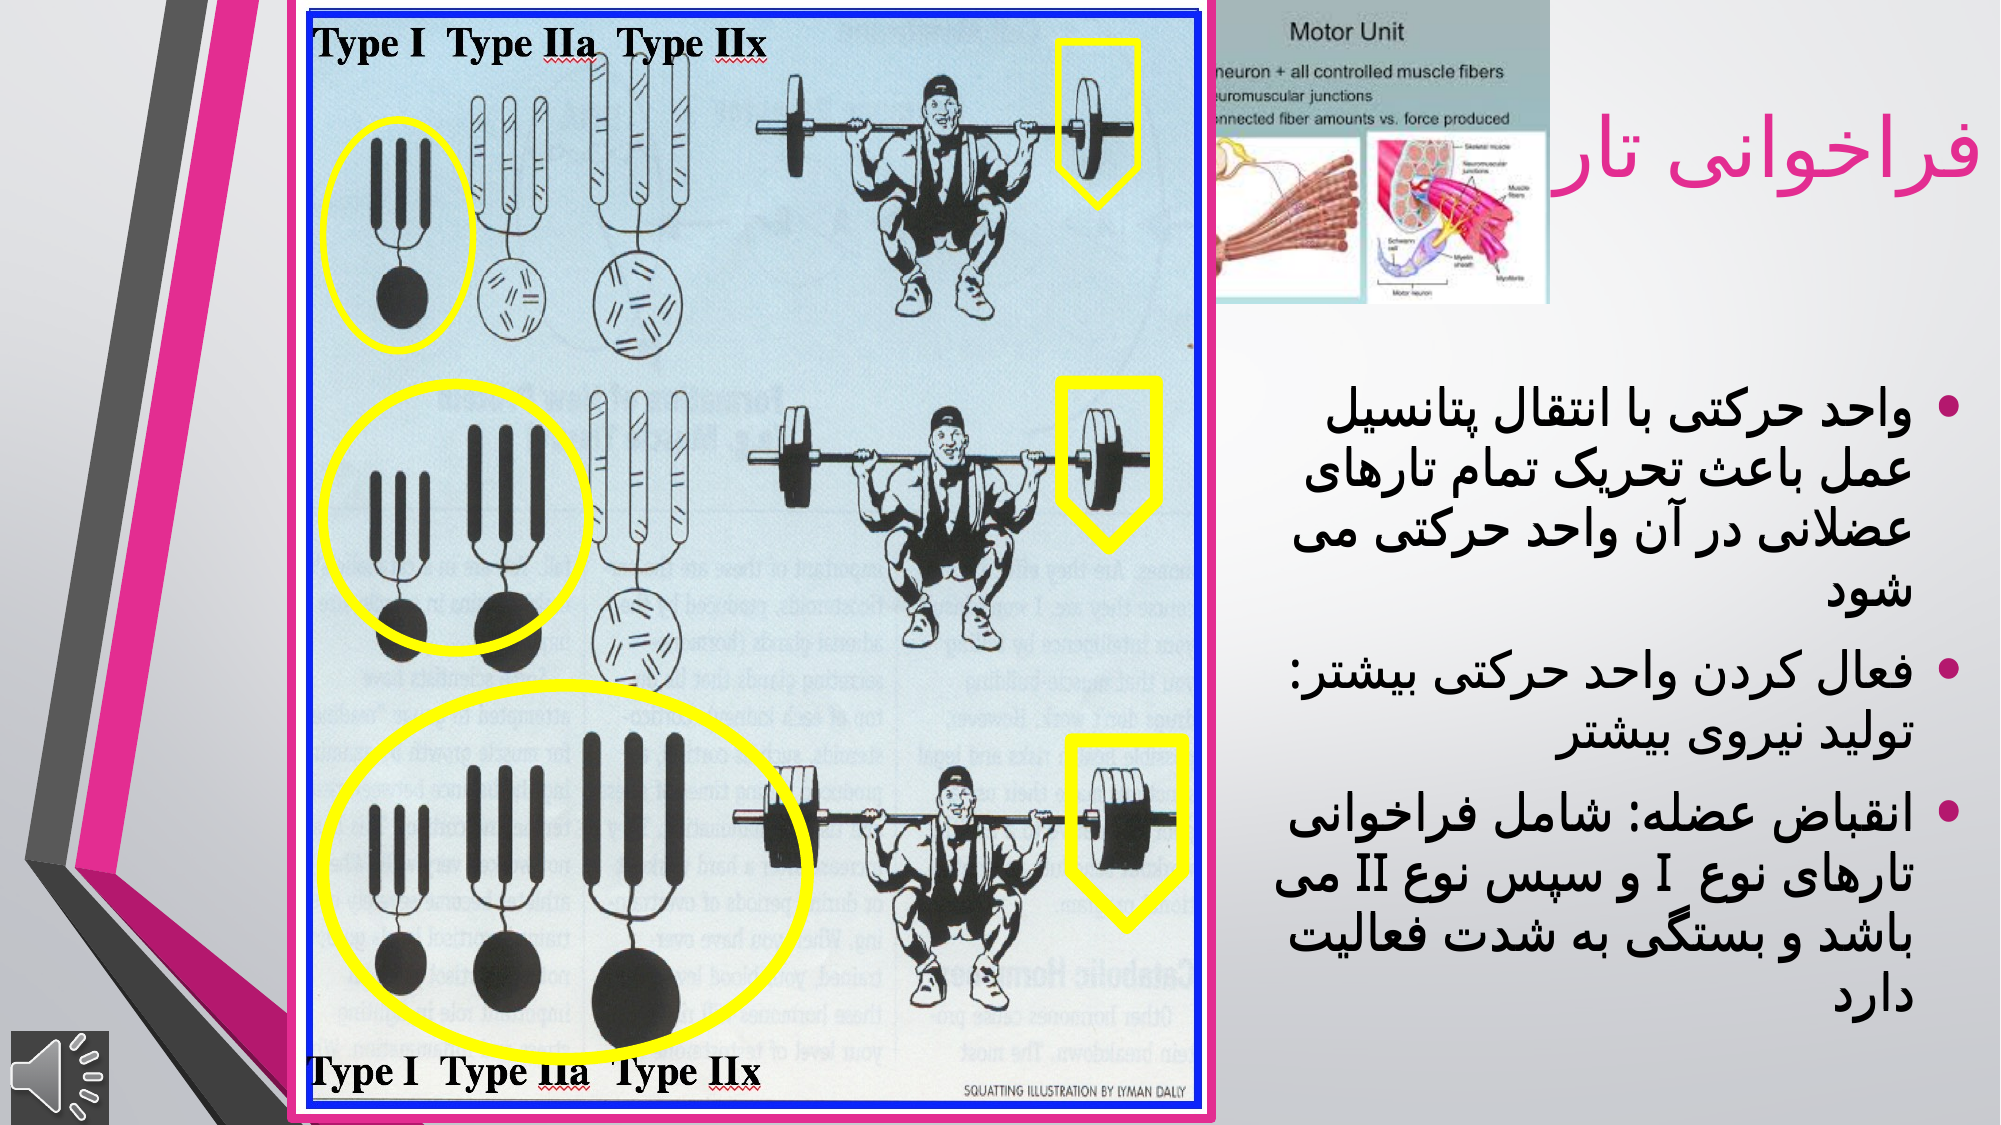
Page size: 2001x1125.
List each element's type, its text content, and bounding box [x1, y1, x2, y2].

picture [296, 0, 1550, 1114]
picture [9, 1029, 110, 1125]
title فراخوانی تار عضلانی [1550, 0, 2000, 288]
text_box واحد حرکتی با انتقال پتانسیل عمل باعث تحریک تمام تارهای عضلانی در آن واحد حرکتی می شود فعال کردن واحد حرکتی بیشتر: تولید نیروی بیشتر انقباض عضله: شامل فراخوانی تارهای نوع I و سپس نوع II می باشد و بستگی به شدت فعالیت دارد [1252, 365, 1978, 1029]
